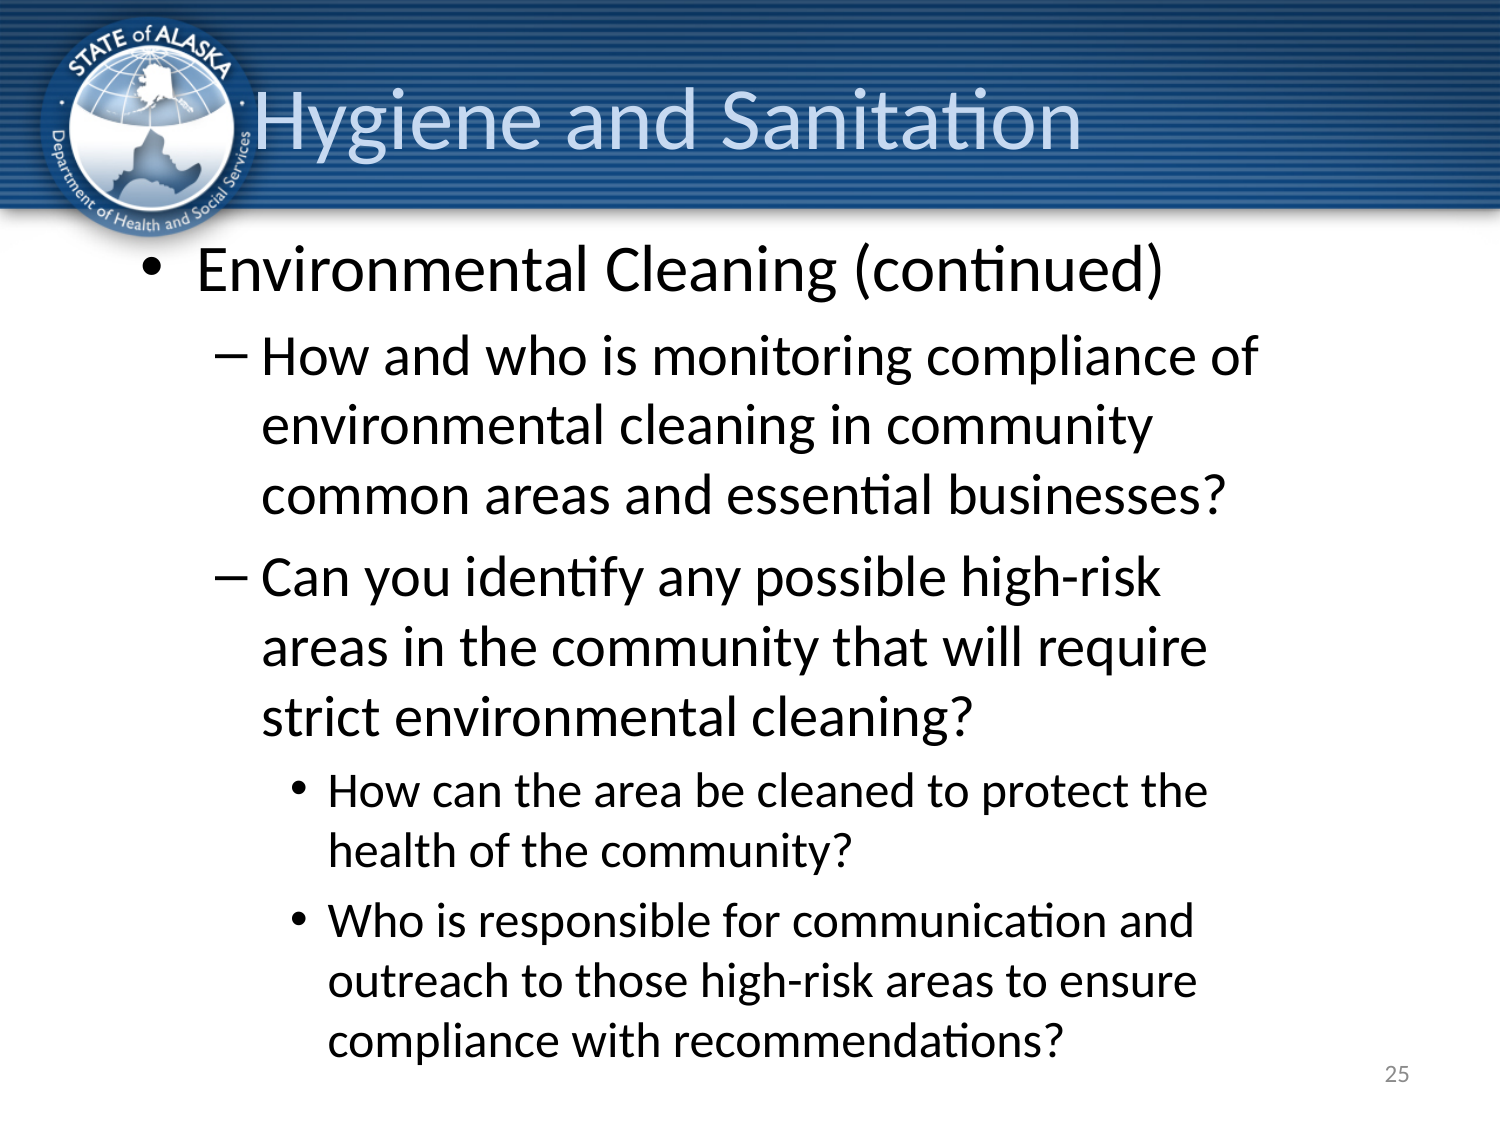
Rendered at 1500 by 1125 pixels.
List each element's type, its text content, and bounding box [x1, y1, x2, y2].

title Hygiene and Sanitation [75, 52, 1263, 175]
slide_number 25 [1074, 1042, 1425, 1103]
picture [0, 0, 1500, 268]
list Environmental Cleaning (continued) How and who is monitoring compliance of environmental cleaning in community common areas and essential businesses? Can you identify any possible high-risk areas in the community that will require strict environmental cleaning? How can the area be cleaned to protect the health of the community? Who is responsible for communication and outreach to those high-risk areas to ensure compliance with recommendations? [125, 217, 1313, 1090]
